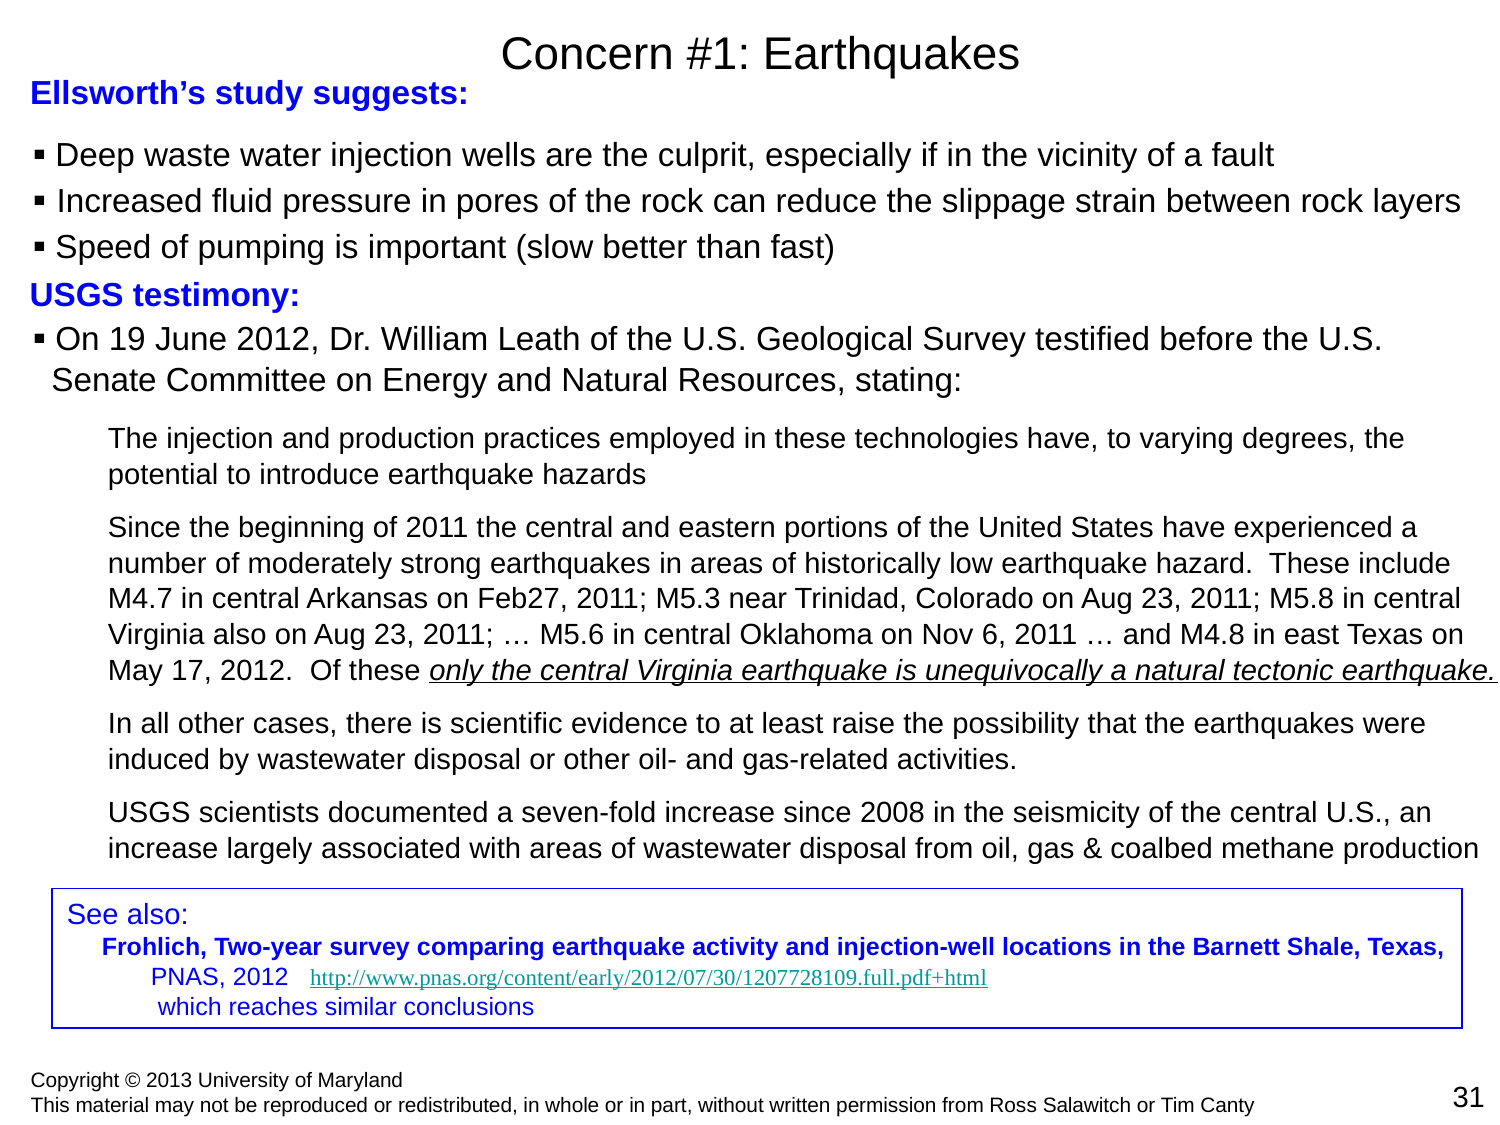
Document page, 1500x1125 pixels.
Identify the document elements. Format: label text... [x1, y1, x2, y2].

text_box See also: Frohlich, Two-year survey comparing earthquake activity and injection-well locations in the Barnett Shale, Texas, PNAS, 2012 http://www.pnas.org/content/early/2012/07/30/1207728109.full.pdf+html which reaches similar conclusions [52, 888, 1463, 1029]
text_box USGS testimony: [14, 265, 316, 321]
text_box Concern #1: Earthquakes [487, 15, 1034, 86]
text_box ▪ Deep waste water injection wells are the culprit, especially if in the vicinity of a fault ▪ Increased fluid pressure in pores of the rock can reduce the slippage strain between rock layers ▪ Speed of pumping is important (slow better than fast) ▪ On 19 June 2012, Dr. William Leath of the U.S. Geological Survey testified before the U.S. Senate Committee on Energy and Natural Resources, stating: The injection and production practices employed in these technologies have, to varying degrees, the potential to introduce earthquake hazards Since the beginning of 2011 the central and eastern portions of the United States have experienced a number of moderately strong earthquakes in areas of historically low earthquake hazard. These include M4.7 in central Arkansas on Feb27, 2011; M5.3 near Trinidad, Colorado on Aug 23, 2011; M5.8 in central Virginia also on Aug 23, 2011; … M5.6 in central Oklahoma on Nov 6, 2011 … and M4.8 in east Texas on May 17, 2012. Of these only the central Virginia earthquake is unequivocally a natural tectonic earthquake. In all other cases, there is scientific evidence to at least raise the possibility that the earthquakes were induced by wastewater disposal or other oil- and gas-related activities. USGS scientists documented a seven-fold increase since 2008 in the seismicity of the central U.S., an increase largely associated with areas of wastewater disposal from oil, gas & coalbed methane production [19, 121, 1500, 871]
text_box Ellsworth’s study suggests: [15, 64, 485, 119]
slide_number 31 [1149, 1070, 1500, 1125]
